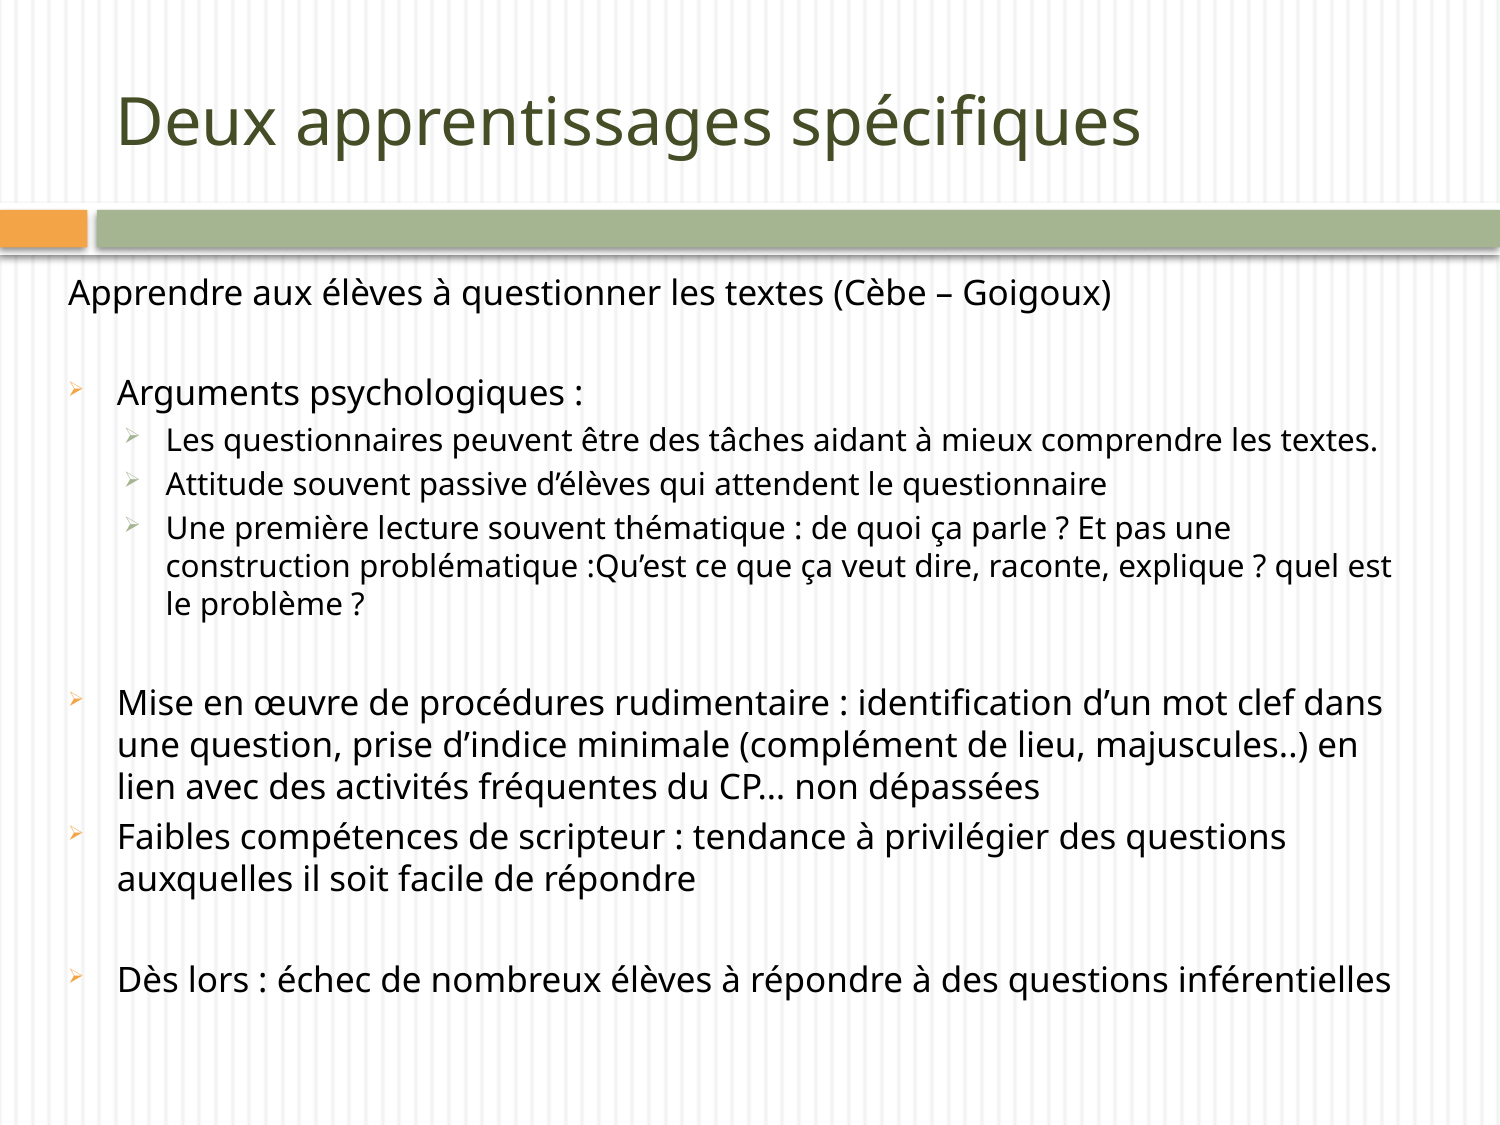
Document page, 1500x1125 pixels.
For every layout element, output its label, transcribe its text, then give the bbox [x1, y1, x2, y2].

list Apprendre aux élèves à questionner les textes (Cèbe – Goigoux) Arguments psychologiques : Les questionnaires peuvent être des tâches aidant à mieux comprendre les textes. Attitude souvent passive d’élèves qui attendent le questionnaire Une première lecture souvent thématique : de quoi ça parle ? Et pas une construction problématique :Qu’est ce que ça veut dire, raconte, explique ? quel est le problème ? Mise en œuvre de procédures rudimentaire : identification d’un mot clef dans une question, prise d’indice minimale (complément de lieu, majuscules..) en lien avec des activités fréquentes du CP… non dépassées Faibles compétences de scripteur : tendance à privilégier des questions auxquelles il soit facile de répondre Dès lors : échec de nombreux élèves à répondre à des questions inférentielles [52, 262, 1436, 1036]
title Deux apprentissages spécifiques [100, 37, 1439, 201]
